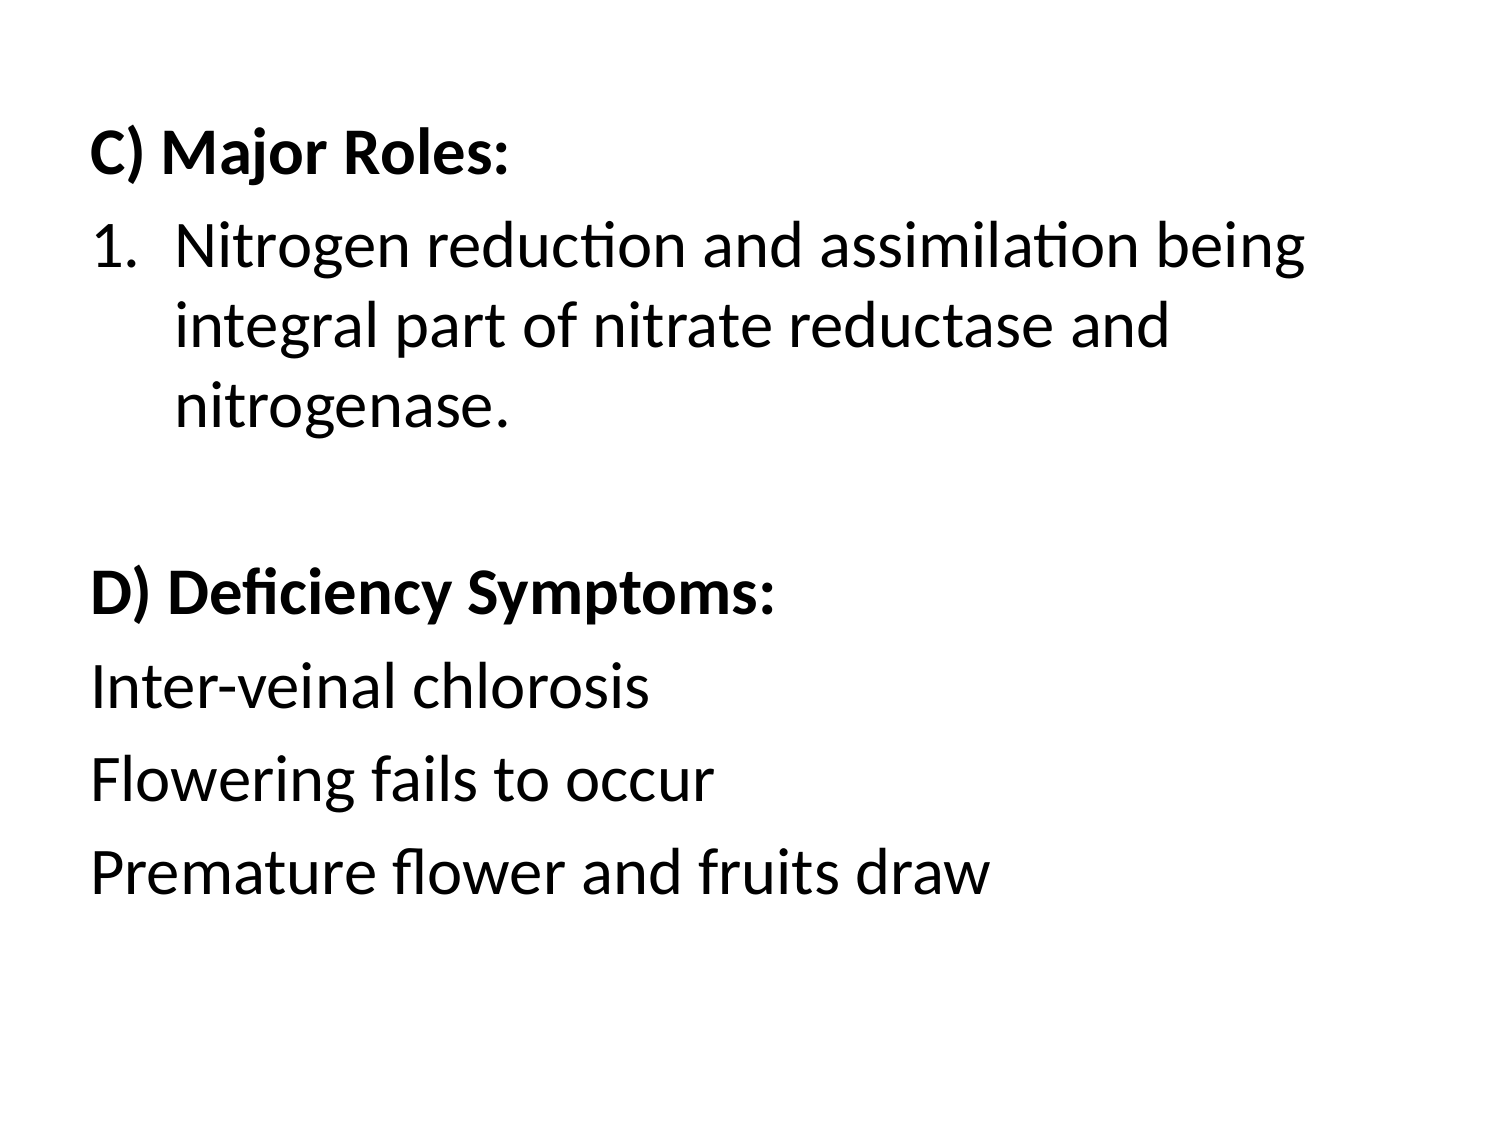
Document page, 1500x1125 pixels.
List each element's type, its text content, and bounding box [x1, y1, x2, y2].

list C) Major Roles: Nitrogen reduction and assimilation being integral part of nitrate reductase and nitrogenase. D) Deficiency Symptoms: Inter-veinal chlorosis Flowering fails to occur Premature flower and fruits draw [75, 99, 1425, 1005]
